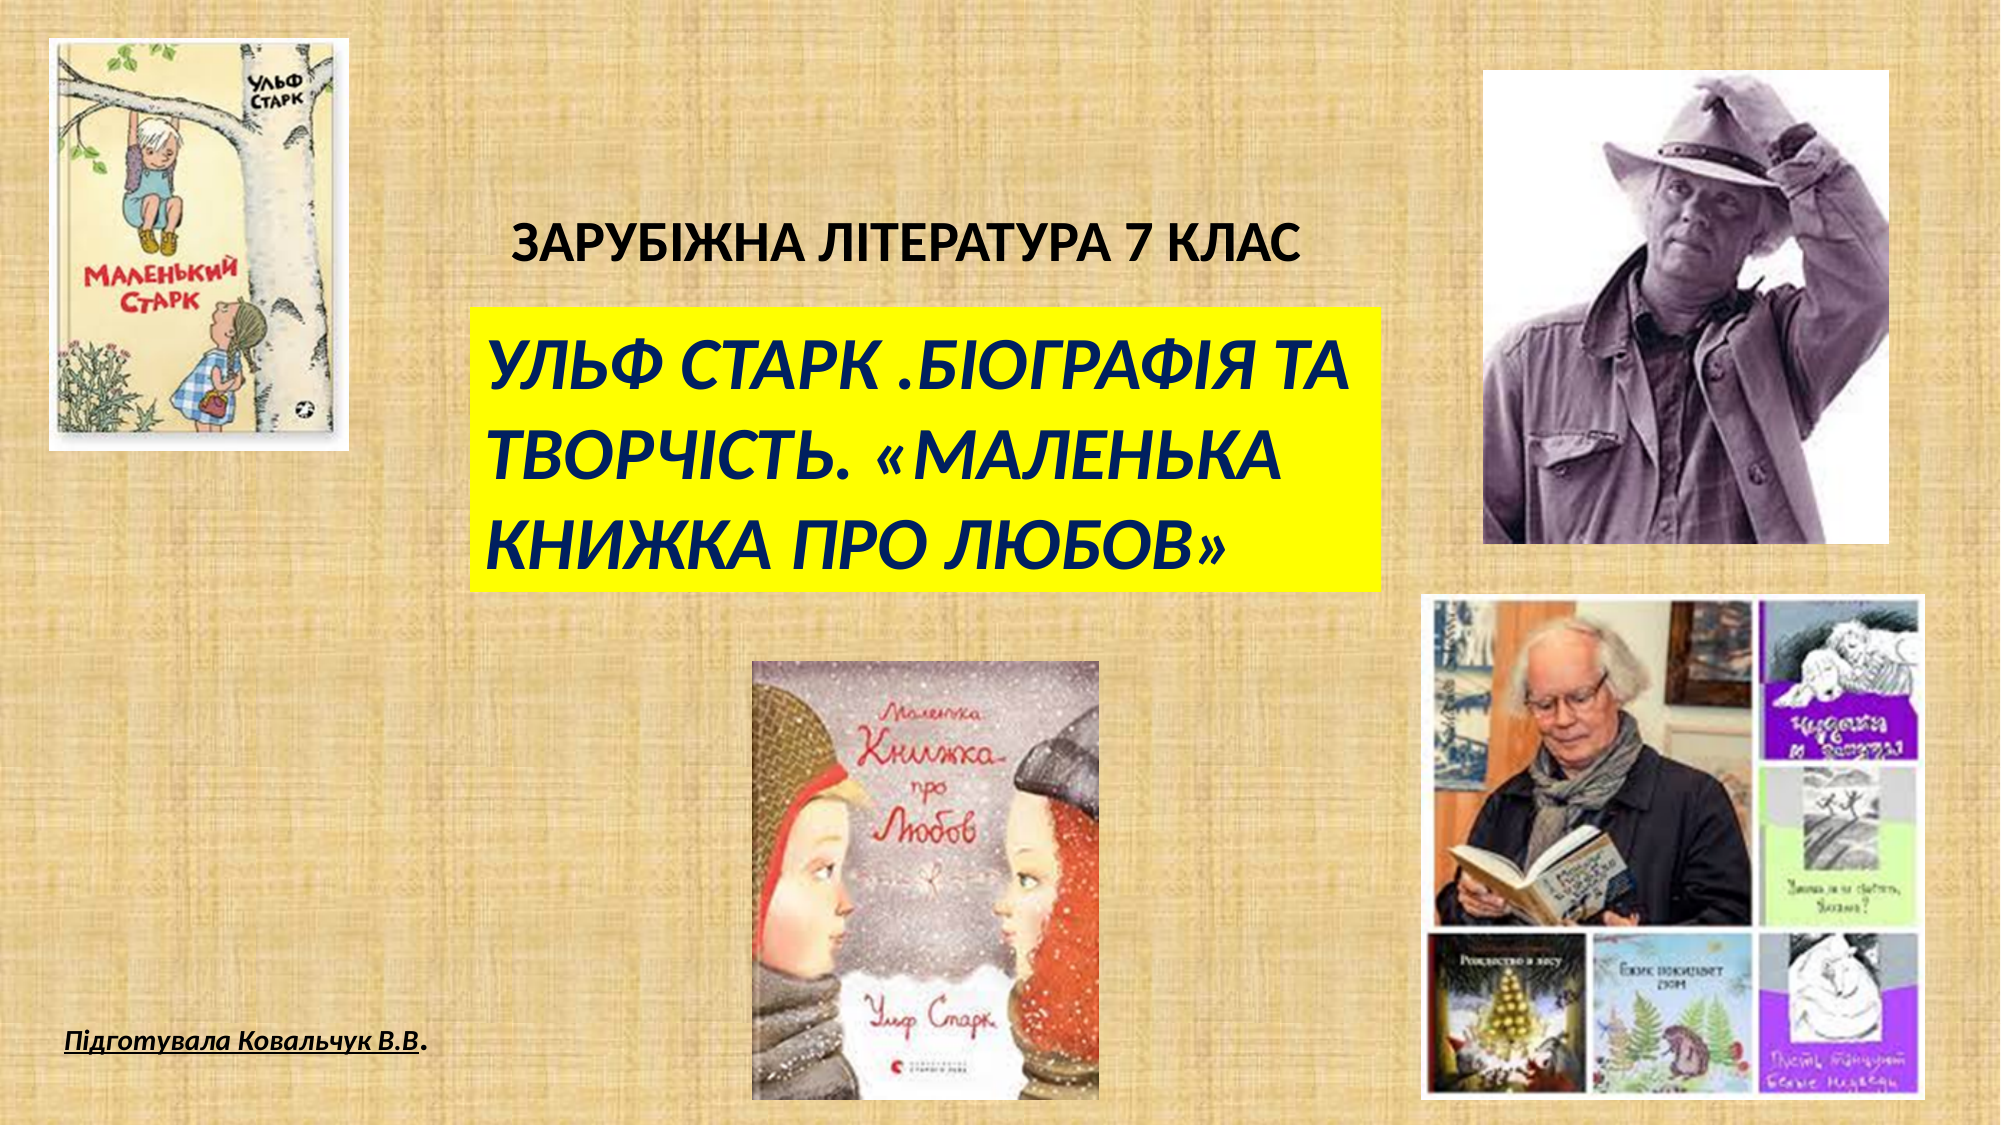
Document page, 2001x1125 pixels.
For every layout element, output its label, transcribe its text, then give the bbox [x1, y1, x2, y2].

text_box Підготувала Ковальчук В.В. [49, 1005, 448, 1065]
picture [0, 0, 2001, 1125]
text_box УЛЬФ СТАРК .БІОГРАФІЯ ТА ТВОРЧІСТЬ. «МАЛЕНЬКА КНИЖКА ПРО ЛЮБОВ» [470, 307, 1382, 592]
text_box ЗАРУБІЖНА ЛІТЕРАТУРА 7 КЛАС [496, 195, 1355, 280]
